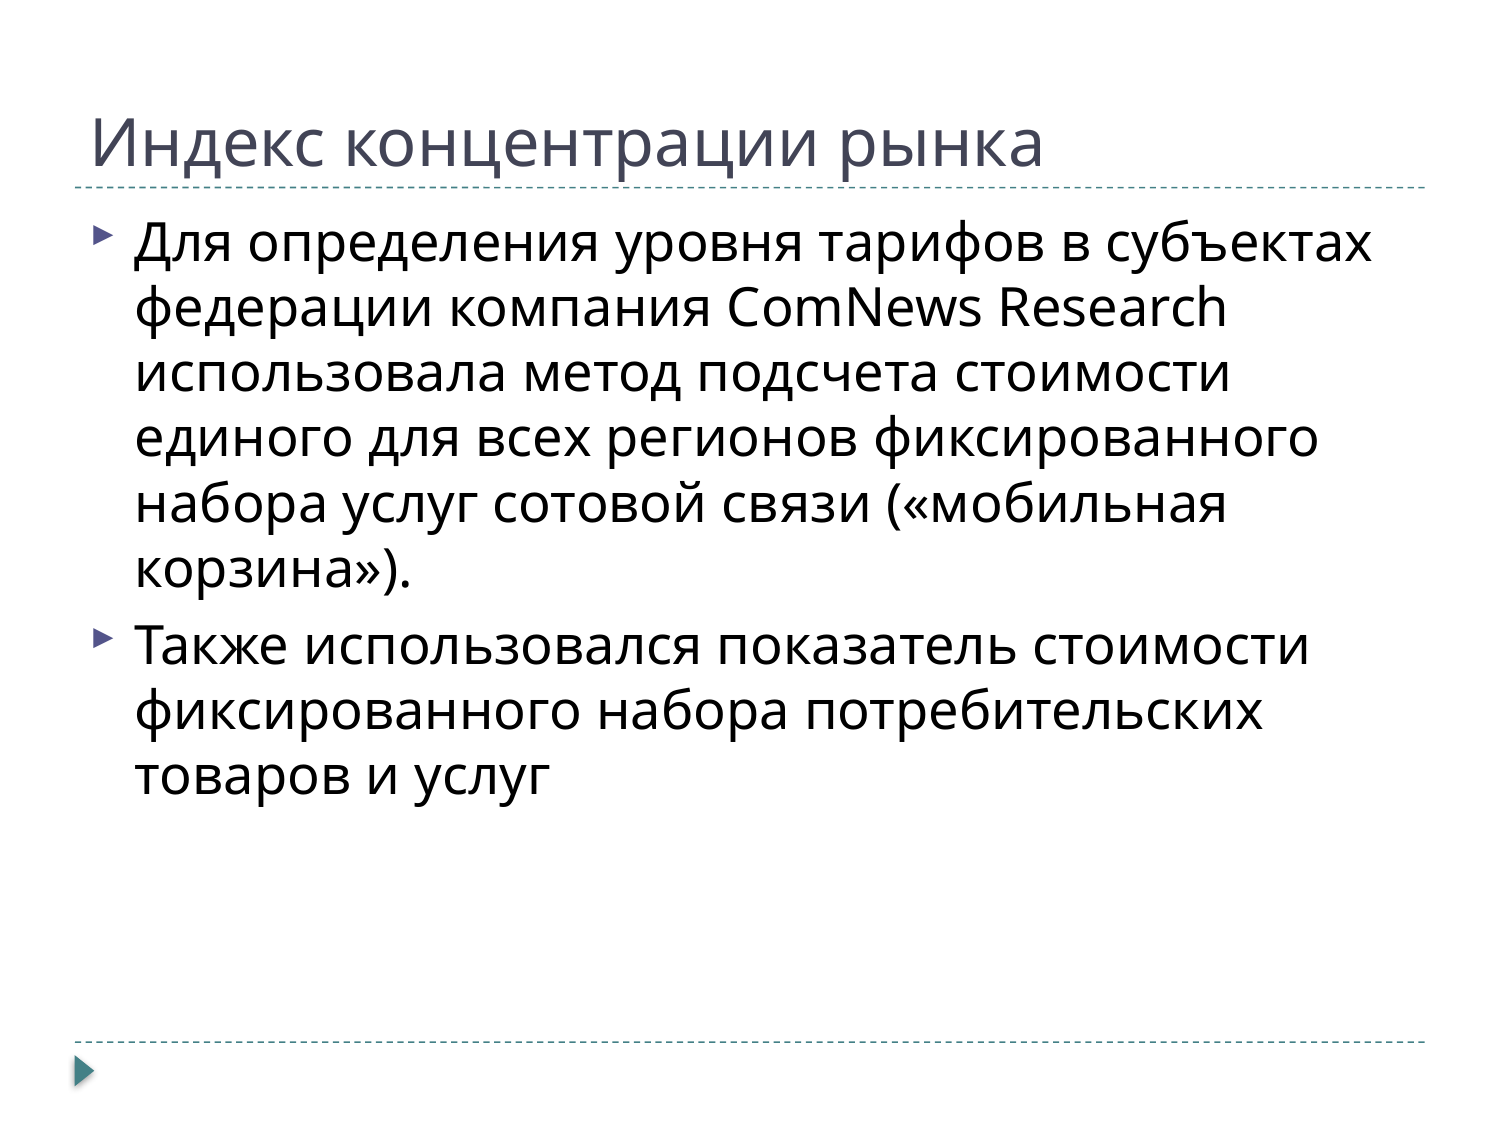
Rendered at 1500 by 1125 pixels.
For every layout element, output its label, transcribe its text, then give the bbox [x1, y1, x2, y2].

list Для определения уровня тарифов в субъектах федерации компания ComNews Research использовала метод подсчета стоимости единого для всех регионов фиксированного набора услуг сотовой связи («мобильная корзина»). Также использовался показатель стоимости фиксированного набора потребительских товаров и услуг [75, 200, 1425, 1010]
title Индекс концентрации рынка [75, 24, 1425, 188]
